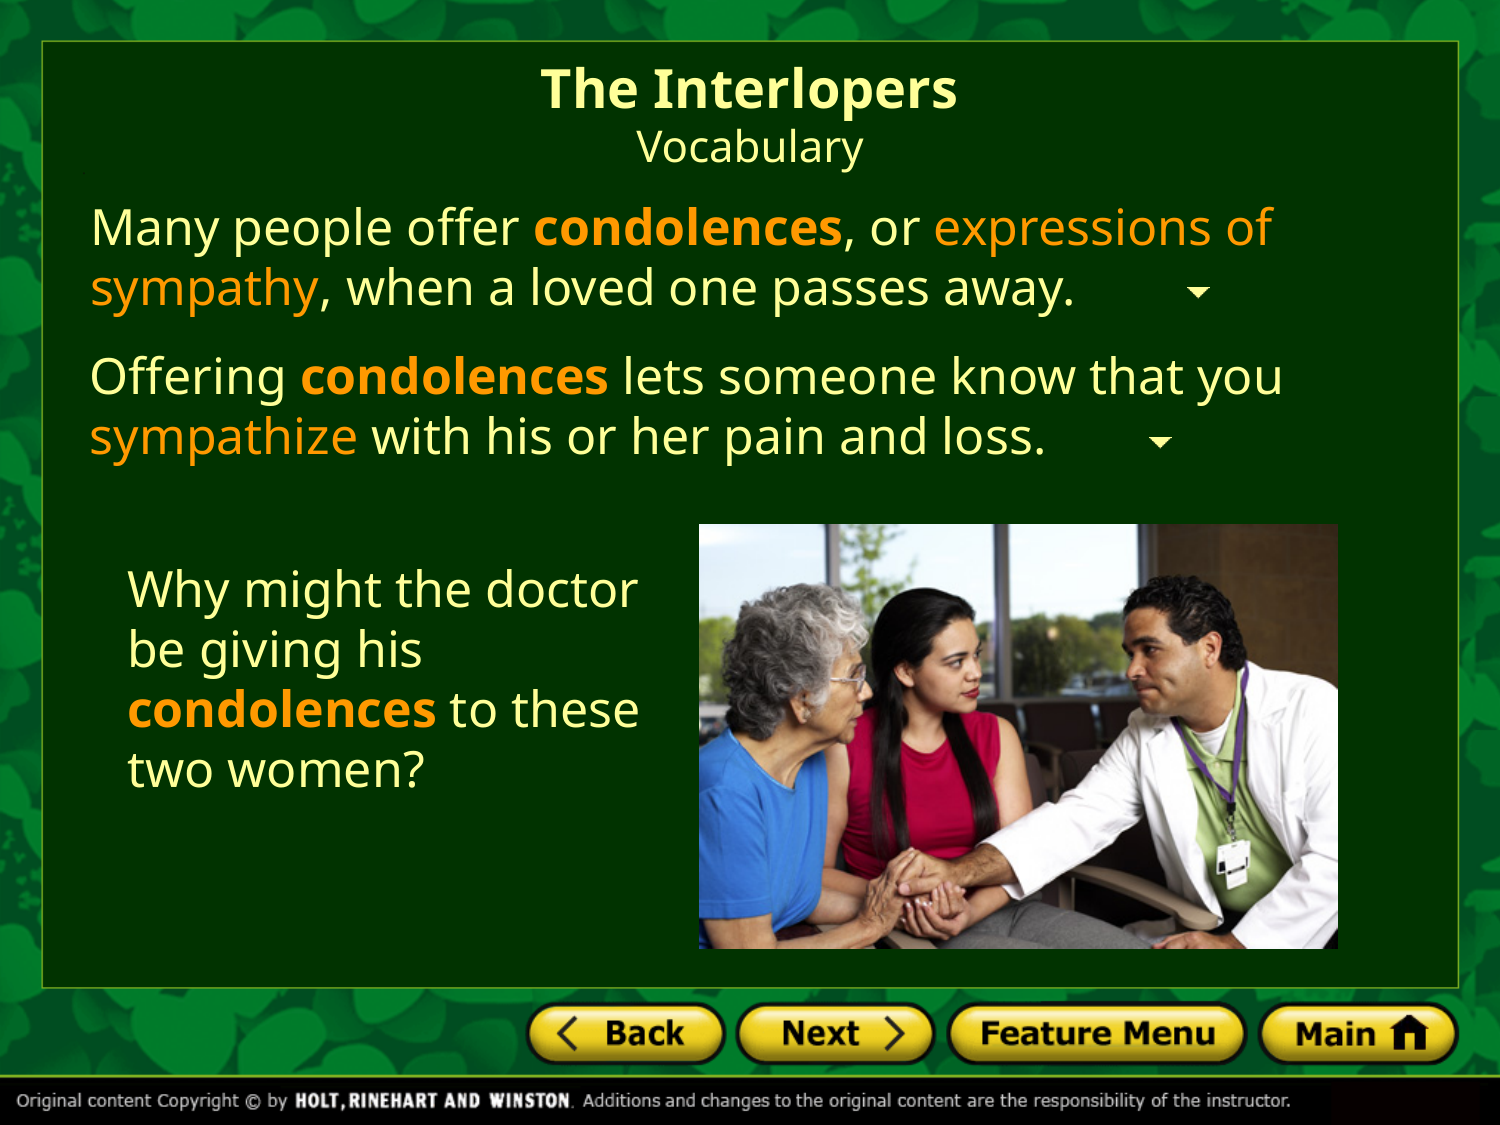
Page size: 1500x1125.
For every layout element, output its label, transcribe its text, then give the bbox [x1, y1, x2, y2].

title The Interlopers Vocabulary [49, 46, 1451, 180]
text_box Why might the doctor be giving his condolences to these two women? [112, 549, 675, 805]
list Many people offer condolences, or expressions of sympathy, when a loved one passes away. [75, 187, 1425, 338]
text_box Offering condolences lets someone know that you sympathize with his or her pain and loss. [74, 337, 1425, 473]
picture [0, 0, 1500, 1125]
